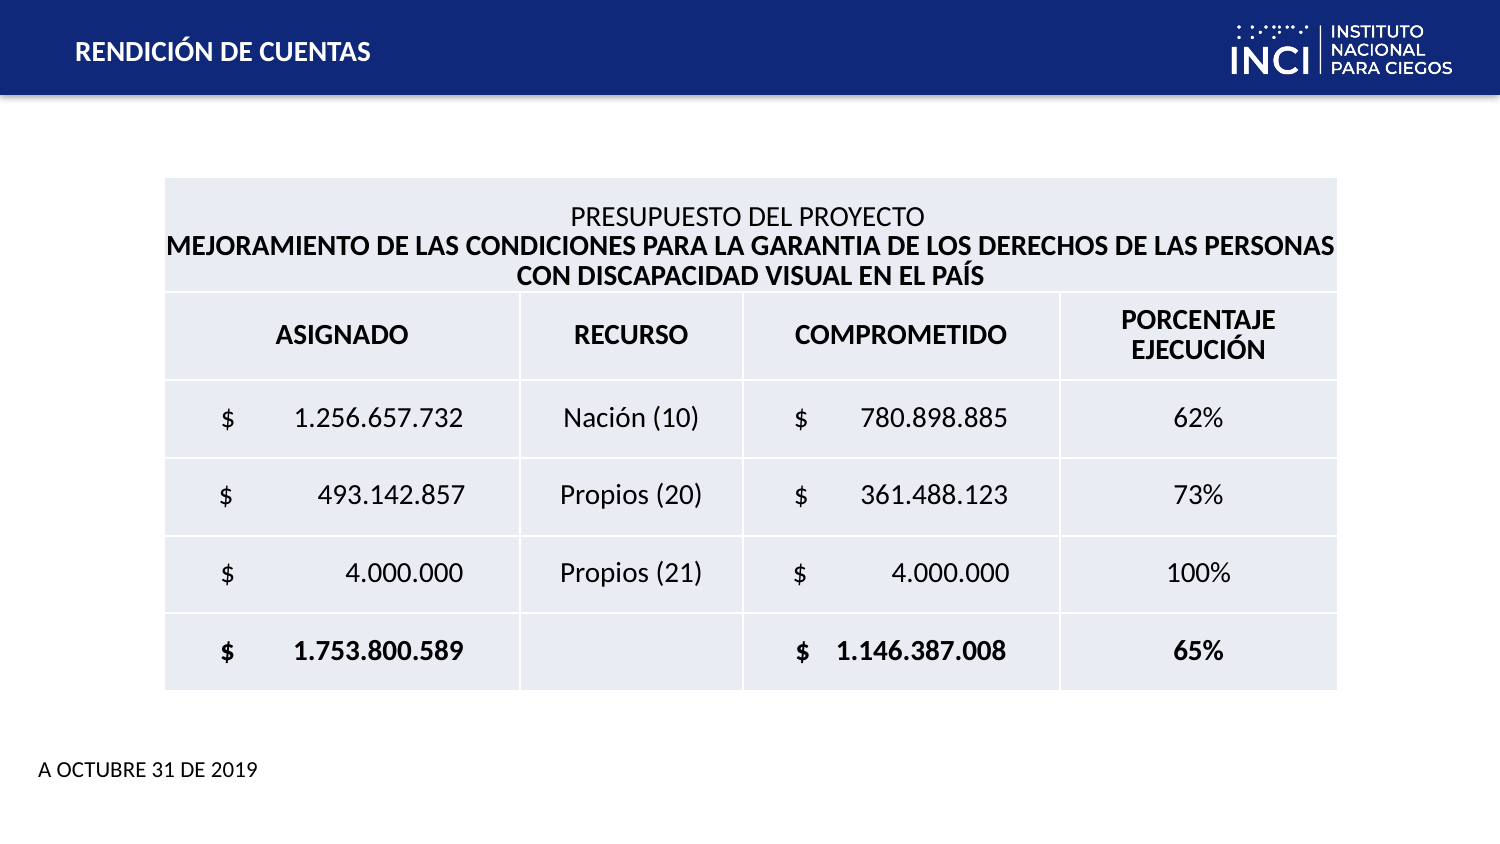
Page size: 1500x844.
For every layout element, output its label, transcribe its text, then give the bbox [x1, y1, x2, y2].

picture [1218, 19, 1465, 81]
table_cell PORCENTAJE EJECUCIÓN [1061, 293, 1337, 379]
table_cell RECURSO [521, 293, 742, 379]
table_cell ASIGNADO [165, 293, 519, 379]
table_cell $ 4.000.000 [165, 537, 519, 612]
table_cell 62% [1061, 381, 1337, 457]
table_cell 65% [1061, 614, 1337, 690]
table_cell $ 361.488.123 [744, 459, 1059, 535]
table_cell $ 4.000.000 [744, 537, 1059, 612]
table_cell Propios (21) [521, 537, 742, 612]
table_cell $ 1.146.387.008 [744, 614, 1059, 690]
table_cell $ 493.142.857 [165, 459, 519, 535]
table_header PRESUPUESTO DEL PROYECTO MEJORAMIENTO DE LAS CONDICIONES PARA LA GARANTIA DE LOS DERECHOS DE LAS PERSONAS CON DISCAPACIDAD VISUAL EN EL PAÍS [165, 178, 1337, 291]
text_box [0, 0, 1500, 96]
table_cell [521, 614, 742, 690]
text_box A OCTUBRE 31 DE 2019 [23, 747, 1211, 790]
table_cell Propios (20) [521, 459, 742, 535]
table_cell Nación (10) [521, 381, 742, 457]
table_cell 73% [1061, 459, 1337, 535]
text_box RENDICIÓN DE CUENTAS [60, 24, 796, 75]
table_cell 100% [1061, 537, 1337, 612]
table_cell COMPROMETIDO [744, 293, 1059, 379]
table_cell $ 1.256.657.732 [165, 381, 519, 457]
table_cell $ 1.753.800.589 [165, 614, 519, 690]
table_cell $ 780.898.885 [744, 381, 1059, 457]
